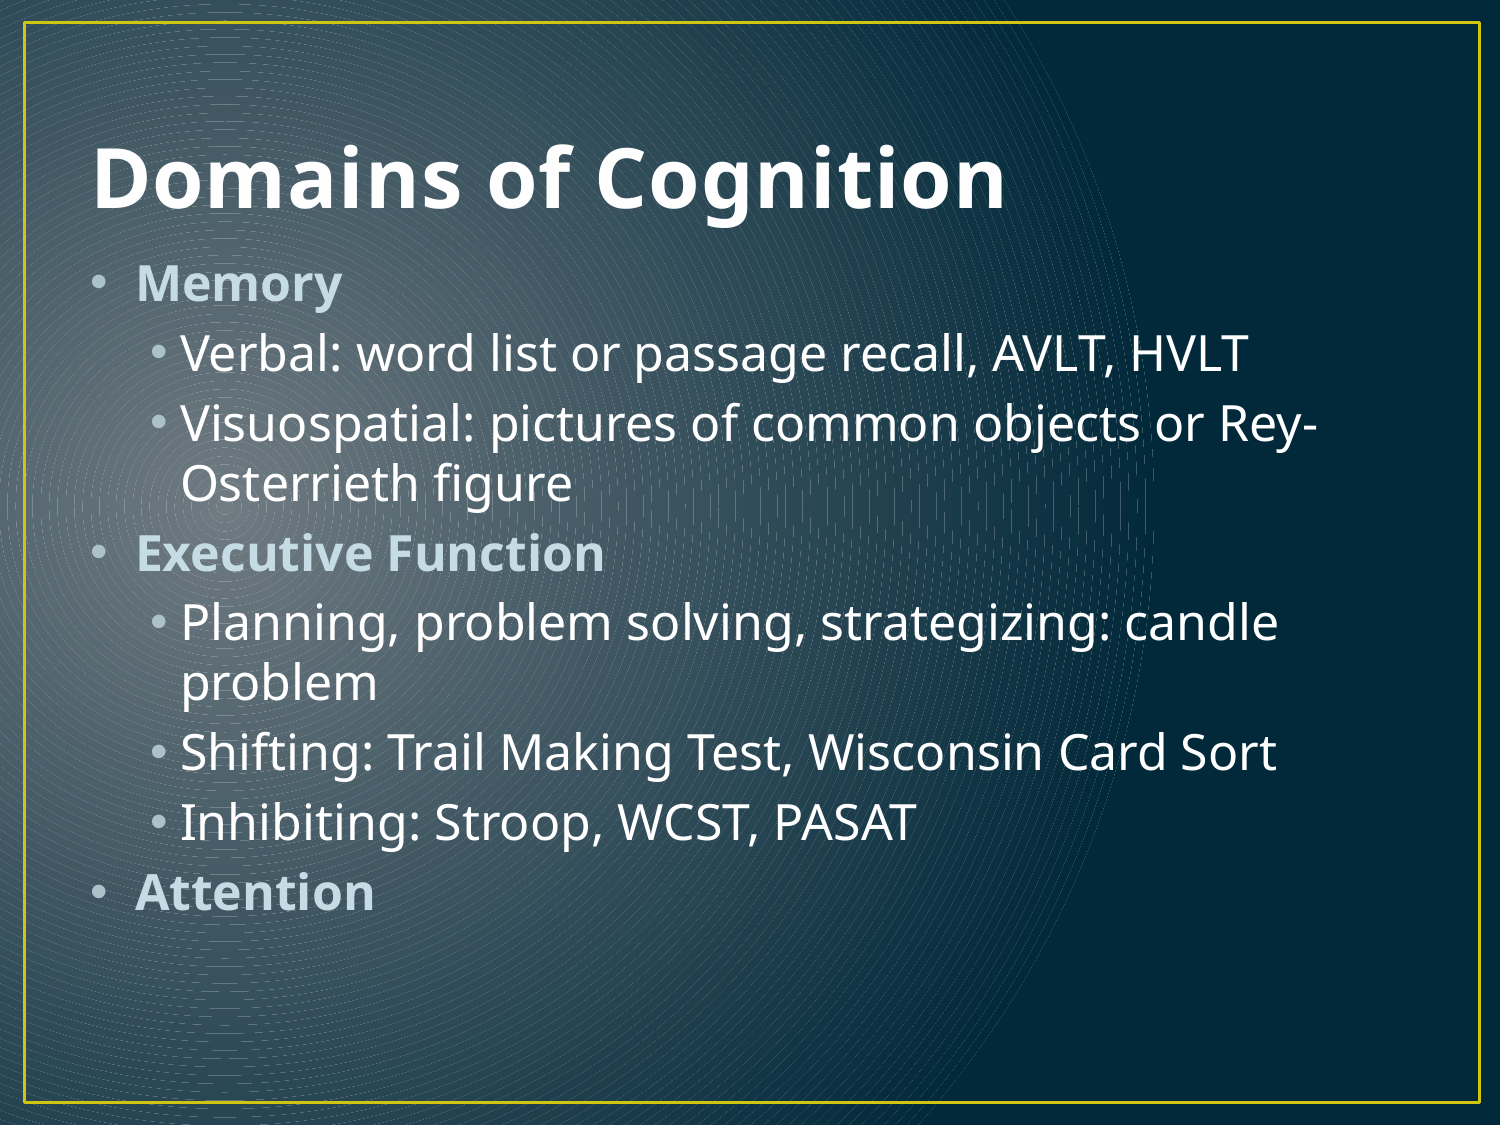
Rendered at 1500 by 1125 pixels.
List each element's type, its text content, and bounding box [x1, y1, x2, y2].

title Domains of Cognition [75, 45, 1425, 233]
list Memory Verbal: word list or passage recall, AVLT, HVLT Visuospatial: pictures of common objects or Rey-Osterrieth figure Executive Function Planning, problem solving, strategizing: candle problem Shifting: Trail Making Test, Wisconsin Card Sort Inhibiting: Stroop, WCST, PASAT Attention [75, 243, 1425, 986]
